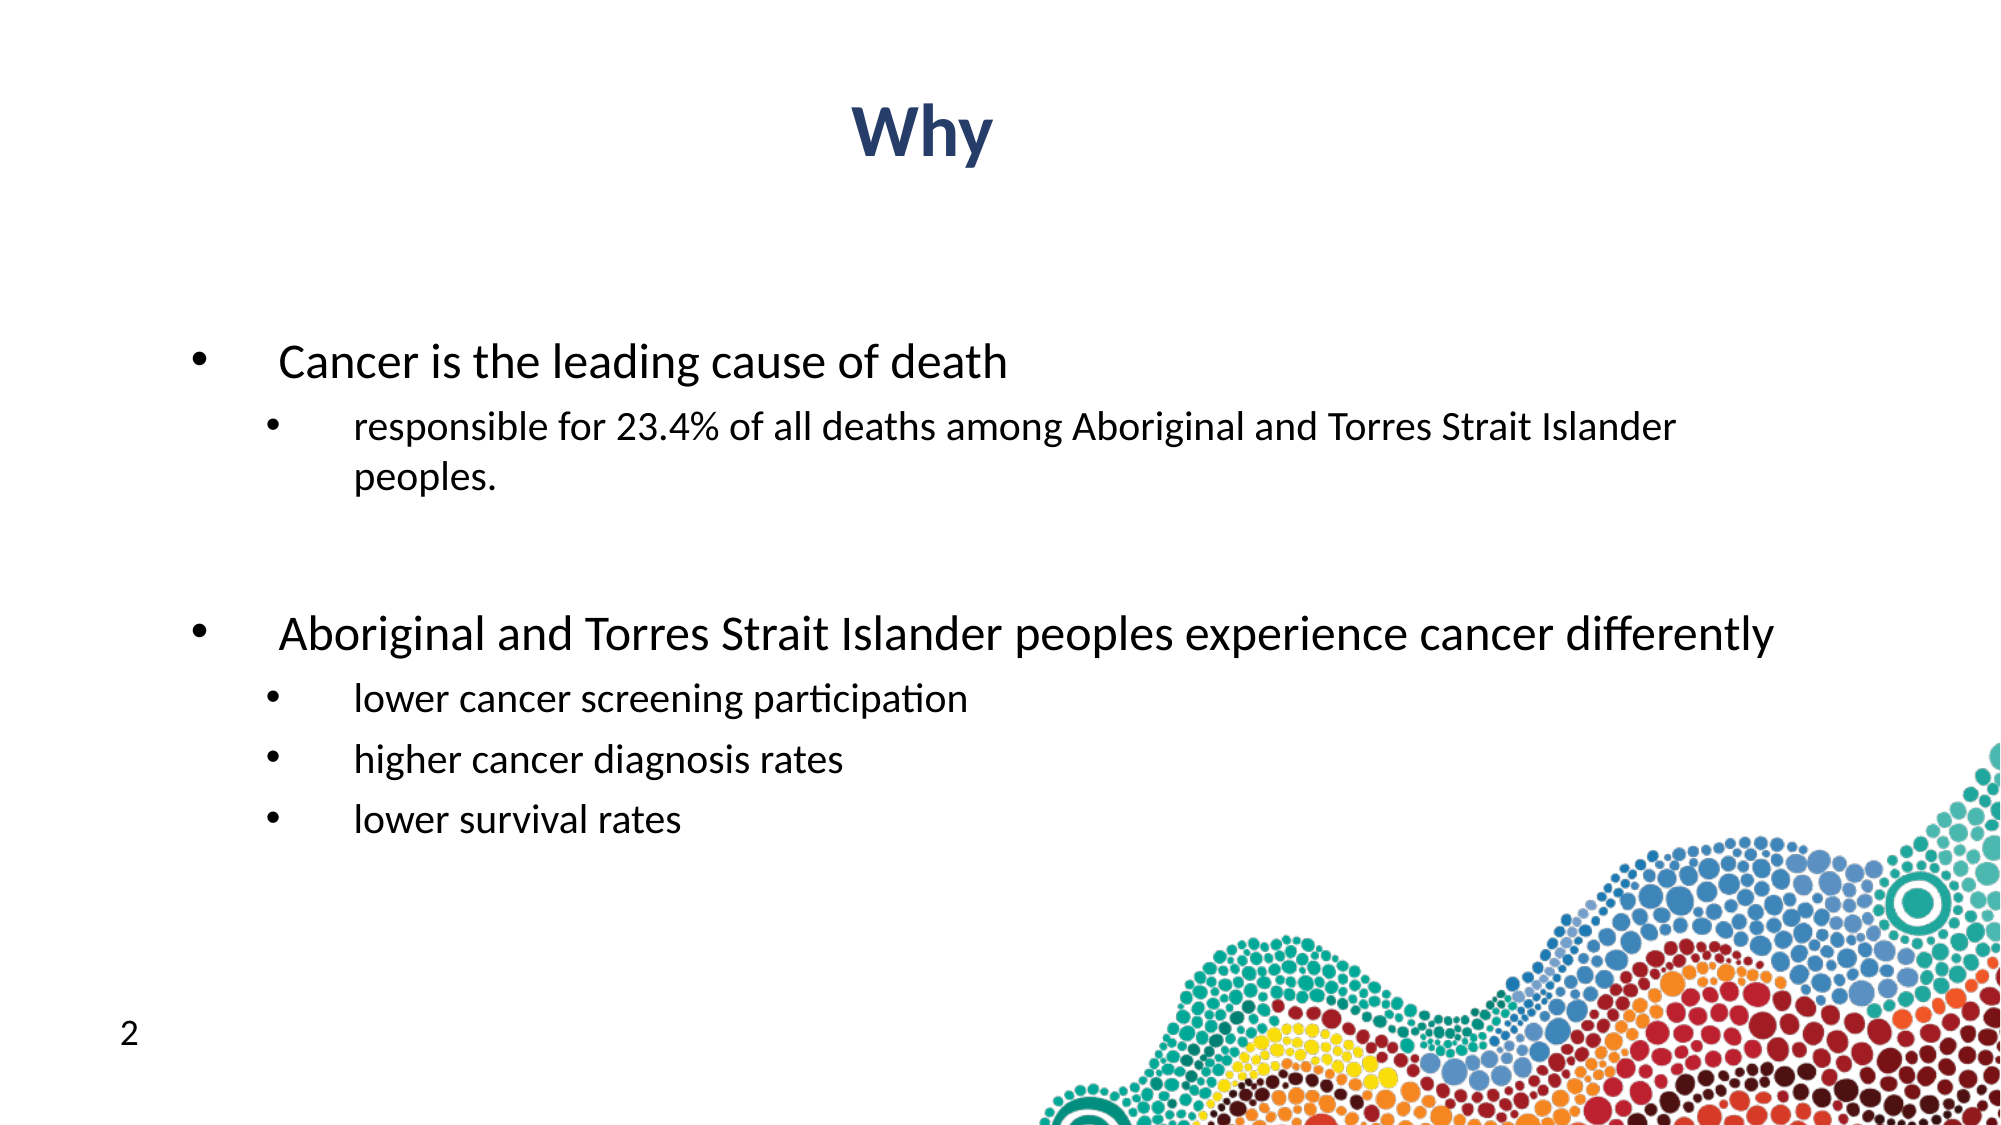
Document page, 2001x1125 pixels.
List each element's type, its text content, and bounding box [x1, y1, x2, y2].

text_box 2 [104, 1000, 153, 1061]
text_box Cancer is the leading cause of death responsible for 23.4% of all deaths among Aboriginal and Torres Strait Islander peoples. Aboriginal and Torres Strait Islander peoples experience cancer differently lower cancer screening participation higher cancer diagnosis rates lower survival rates [175, 321, 1836, 922]
text_box Why [153, 74, 1693, 230]
picture [727, 635, 2001, 1125]
